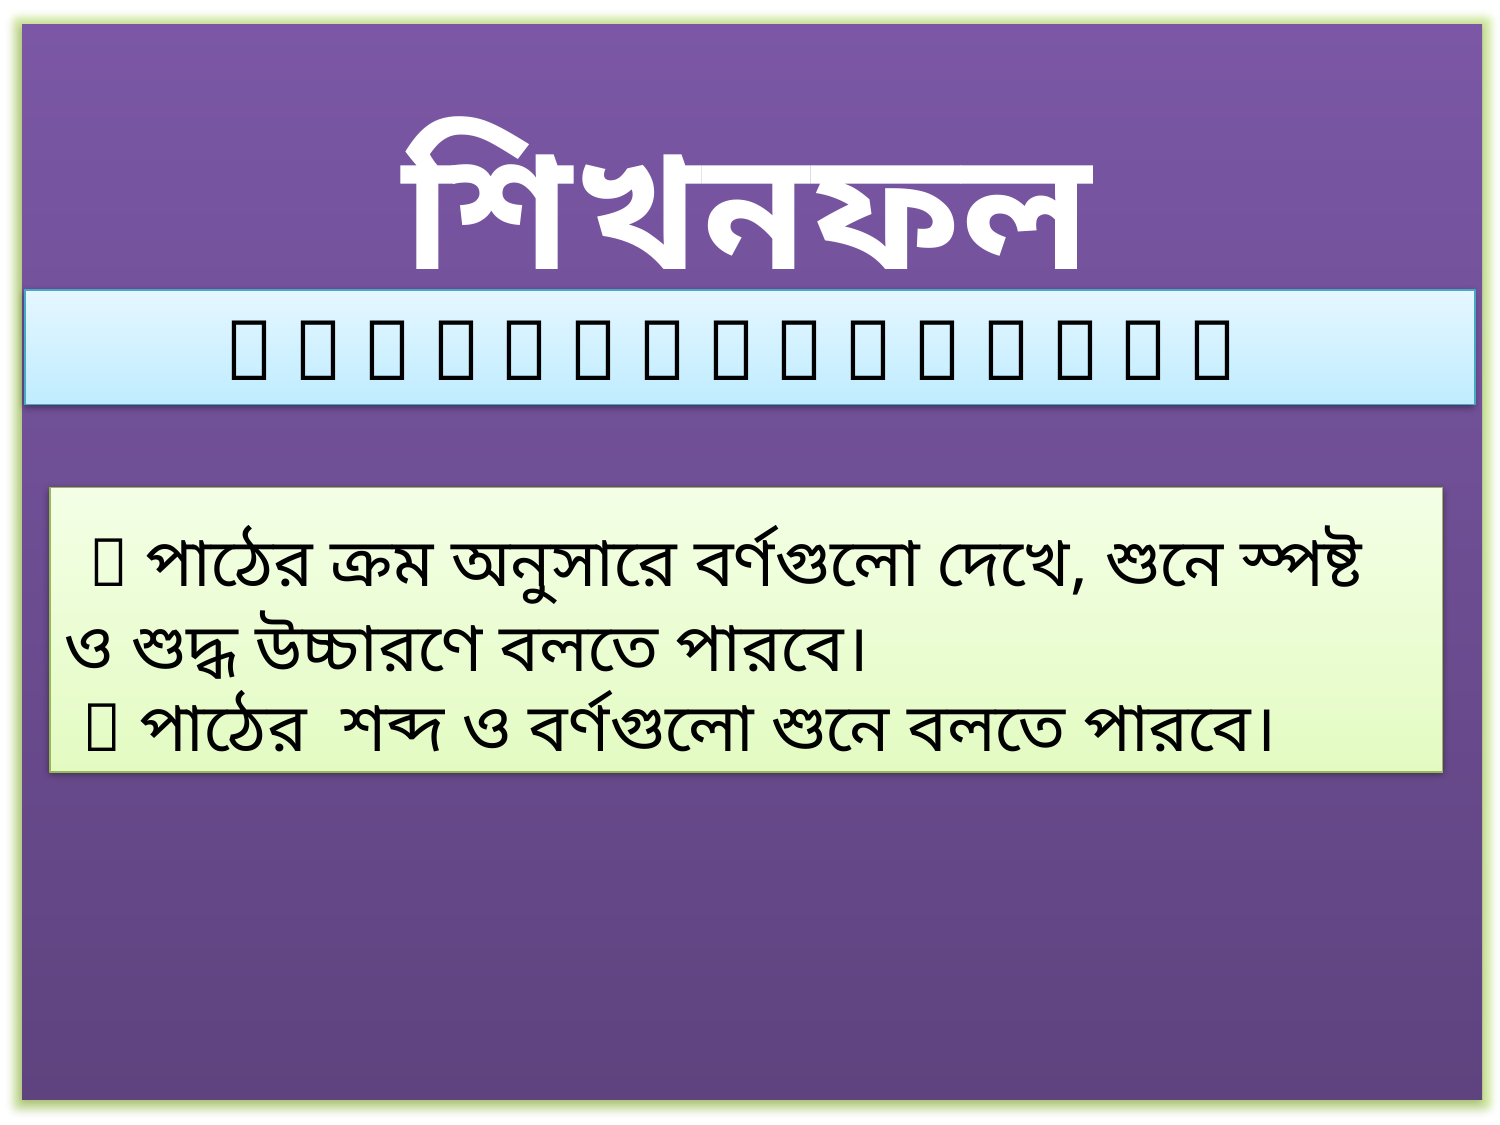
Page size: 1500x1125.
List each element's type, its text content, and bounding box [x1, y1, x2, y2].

text_box [22, 24, 1483, 1100]
text_box                [24, 289, 1476, 405]
text_box শিখনফল [387, 95, 1108, 287]
text_box  পাঠের ক্রম অনুসারে বর্ণগুলো দেখে, শুনে স্পষ্ট ও শুদ্ধ উচ্চারণে বলতে পারবে।  পাঠের শব্দ ও বর্ণগুলো শুনে বলতে পারবে। [49, 487, 1443, 773]
